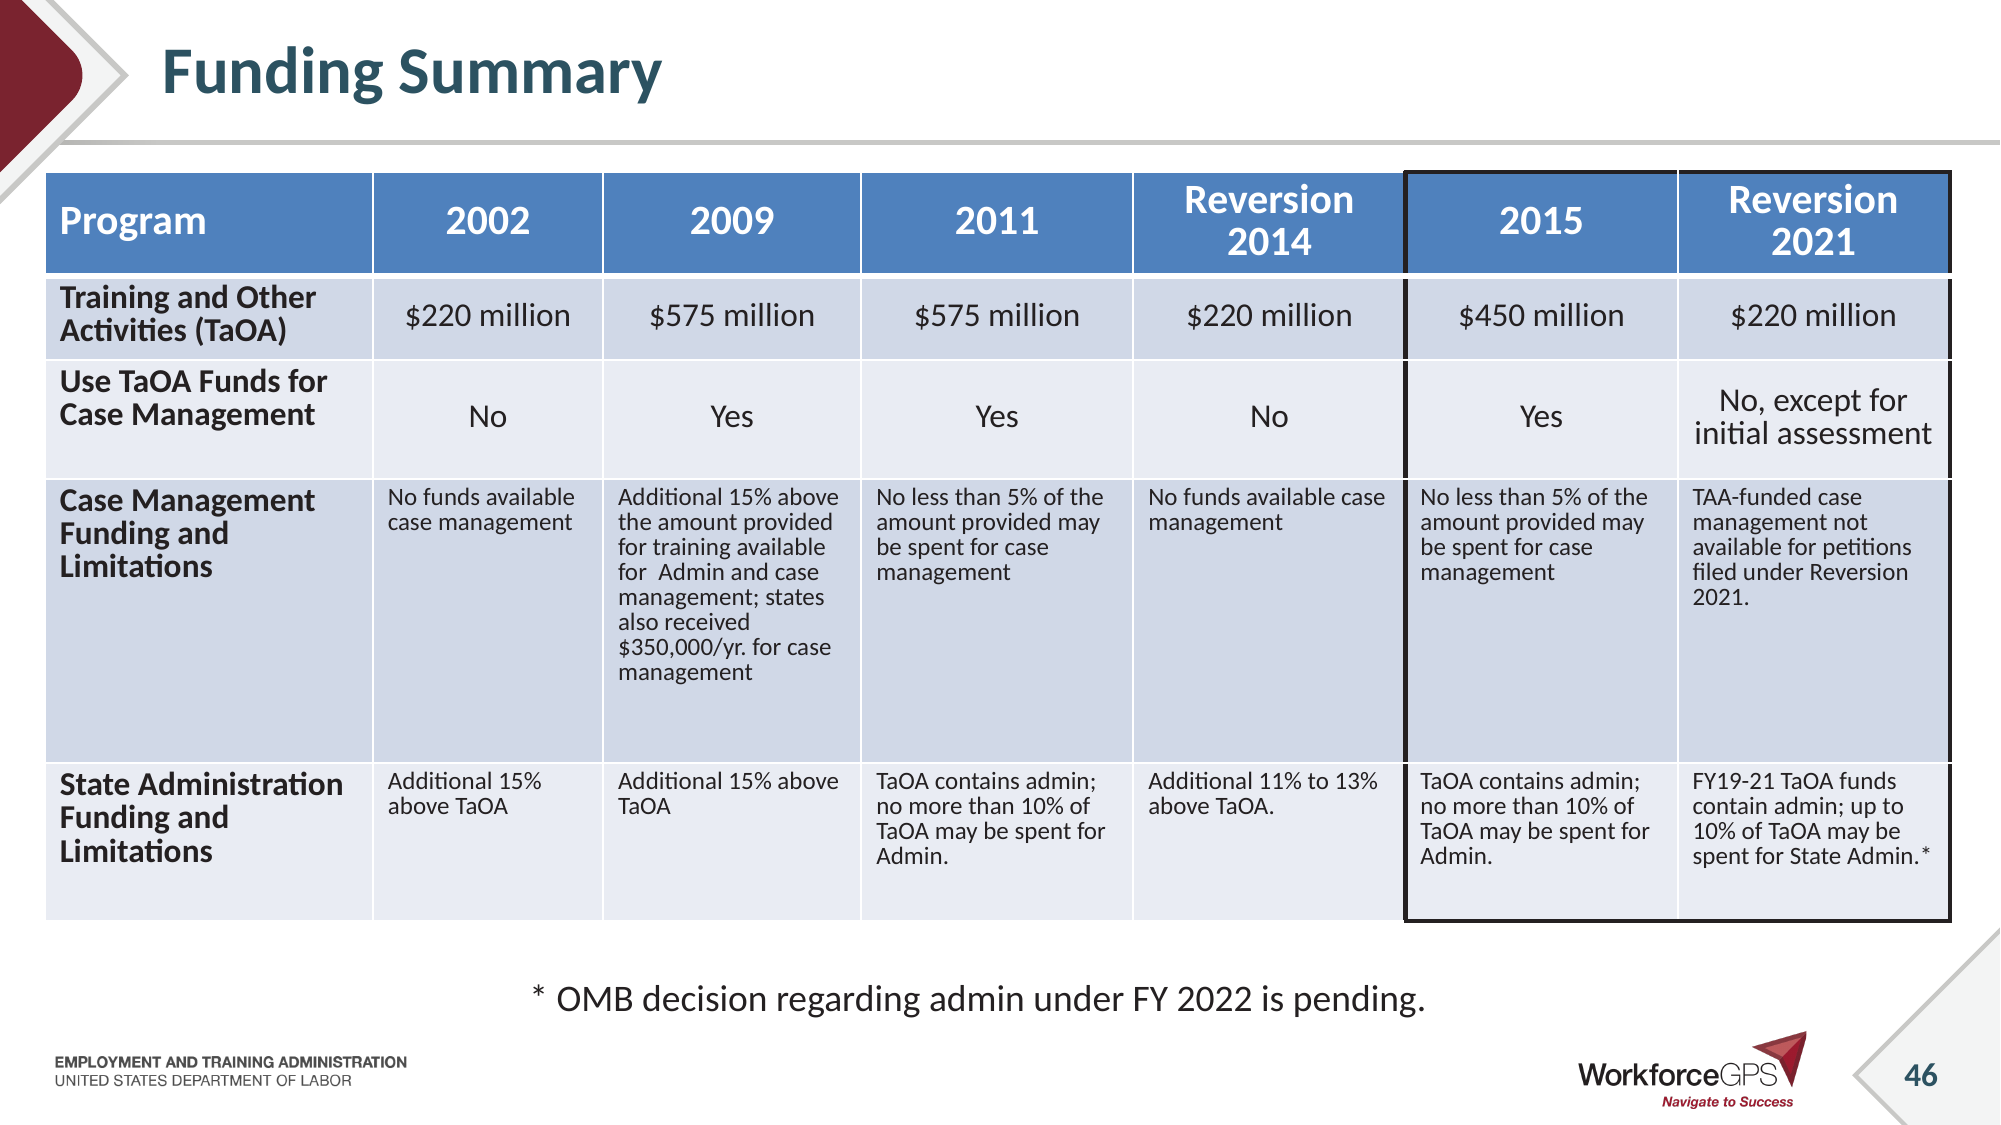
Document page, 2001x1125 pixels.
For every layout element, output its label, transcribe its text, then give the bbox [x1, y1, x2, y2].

table_header 2009 [604, 173, 860, 273]
table_cell State Administration Funding and Limitations [46, 764, 372, 920]
text_box * OMB decision regarding admin under FY 2022 is pending. [514, 966, 1443, 1026]
slide_number 46 [1867, 1042, 1975, 1103]
table_header Reversion 2021 [1679, 174, 1948, 273]
table_header Reversion 2014 [1134, 173, 1403, 273]
table_cell Yes [862, 361, 1132, 478]
table_cell TaOA contains admin; no more than 10% of TaOA may be spent for Admin. [1408, 764, 1677, 919]
table_cell Case Management Funding and Limitations [46, 480, 372, 762]
table_cell No less than 5% of the amount provided may be spent for case management [862, 480, 1132, 762]
table_cell Additional 11% to 13% above TaOA. [1134, 764, 1403, 920]
table_cell FY19-21 TaOA funds contain admin; up to 10% of TaOA may be spent for State Admin.* [1679, 764, 1948, 919]
table_header 2011 [862, 173, 1132, 273]
table_cell $575 million [604, 279, 860, 359]
title Funding Summary [132, 7, 1950, 137]
table_cell $220 million [1134, 279, 1403, 359]
table_cell No [374, 361, 602, 478]
table_cell No less than 5% of the amount provided may be spent for case management [1408, 480, 1677, 762]
table_header 2015 [1408, 174, 1677, 273]
table_cell No, except for initial assessment [1679, 361, 1948, 478]
table_header Program [46, 173, 372, 273]
table_cell $220 million [374, 279, 602, 359]
table_cell Use TaOA Funds for Case Management [46, 361, 372, 478]
table_cell No [1134, 361, 1403, 478]
table_cell TAA-funded case management not available for petitions filed under Reversion 2021. [1679, 480, 1948, 762]
table_cell TaOA contains admin; no more than 10% of TaOA may be spent for Admin. [862, 764, 1132, 920]
table_cell Additional 15% above TaOA [374, 764, 602, 920]
table_cell No funds available case management [1134, 480, 1403, 762]
table_header 2009 [47, 1049, 420, 1095]
table_cell Yes [604, 361, 860, 478]
table_cell Yes [1408, 361, 1677, 478]
table_cell Training and Other Activities (TaOA) [46, 279, 372, 359]
table_cell Additional 15% above the amount provided for training available for Admin and case management; states also received $350,000/yr. for case management [604, 480, 860, 762]
table_cell $575 million [862, 279, 1132, 359]
table_cell $220 million [1679, 279, 1948, 359]
table_header 2002 [374, 173, 602, 273]
table_cell Additional 15% above TaOA [604, 764, 860, 920]
table_cell $450 million [1408, 279, 1677, 359]
table_cell No funds available case management [374, 480, 602, 762]
